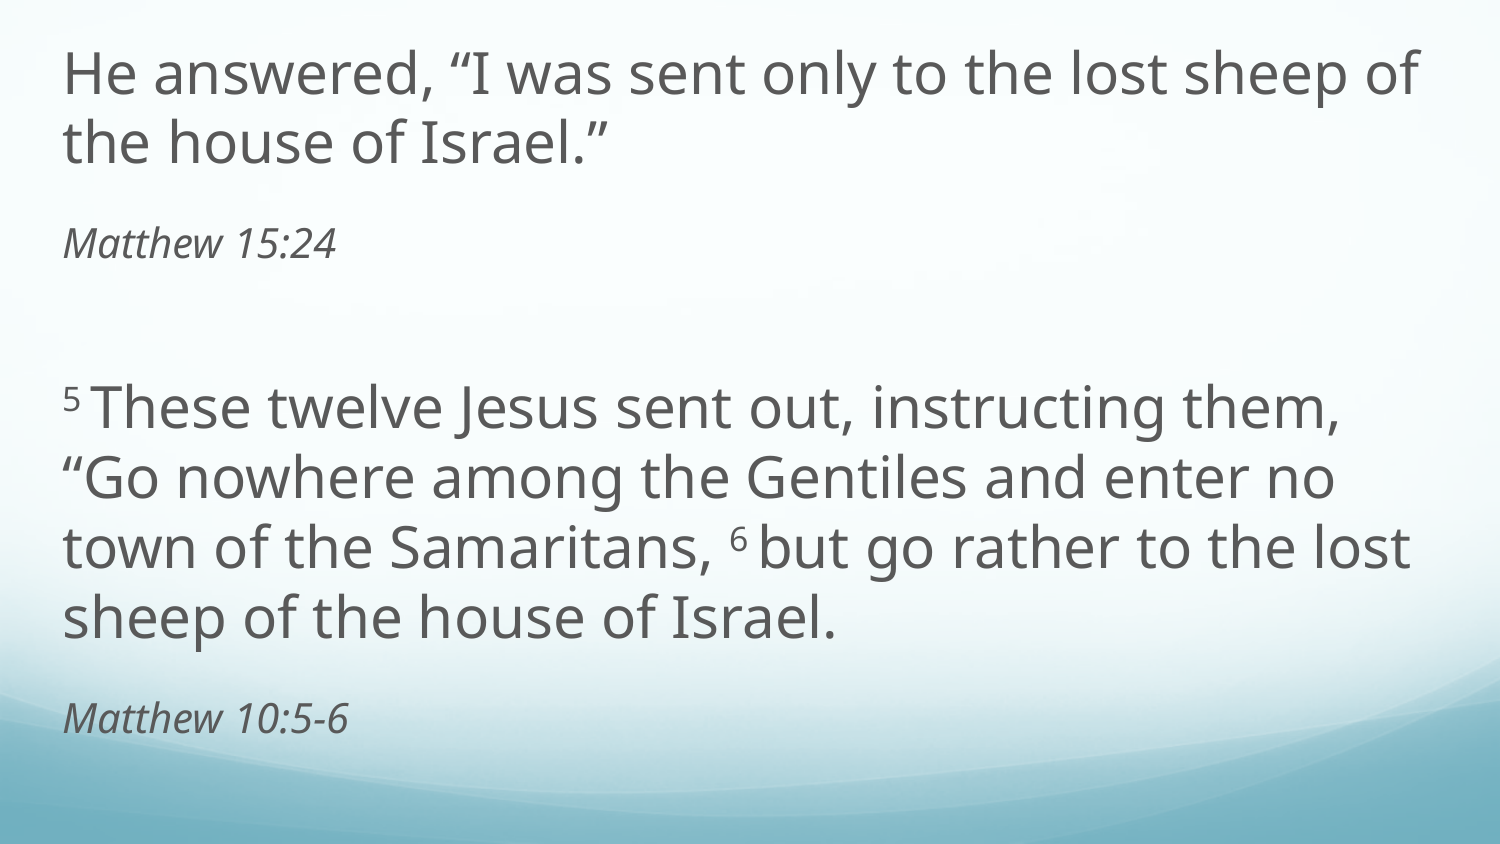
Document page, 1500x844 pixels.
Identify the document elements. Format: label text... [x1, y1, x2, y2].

list He answered, “I was sent only to the lost sheep of the house of Israel.” Matthew 15:24 5 These twelve Jesus sent out, instructing them, “Go nowhere among the Gentiles and enter no town of the Samaritans, 6 but go rather to the lost sheep of the house of Israel. Matthew 10:5-6 [47, 28, 1453, 788]
